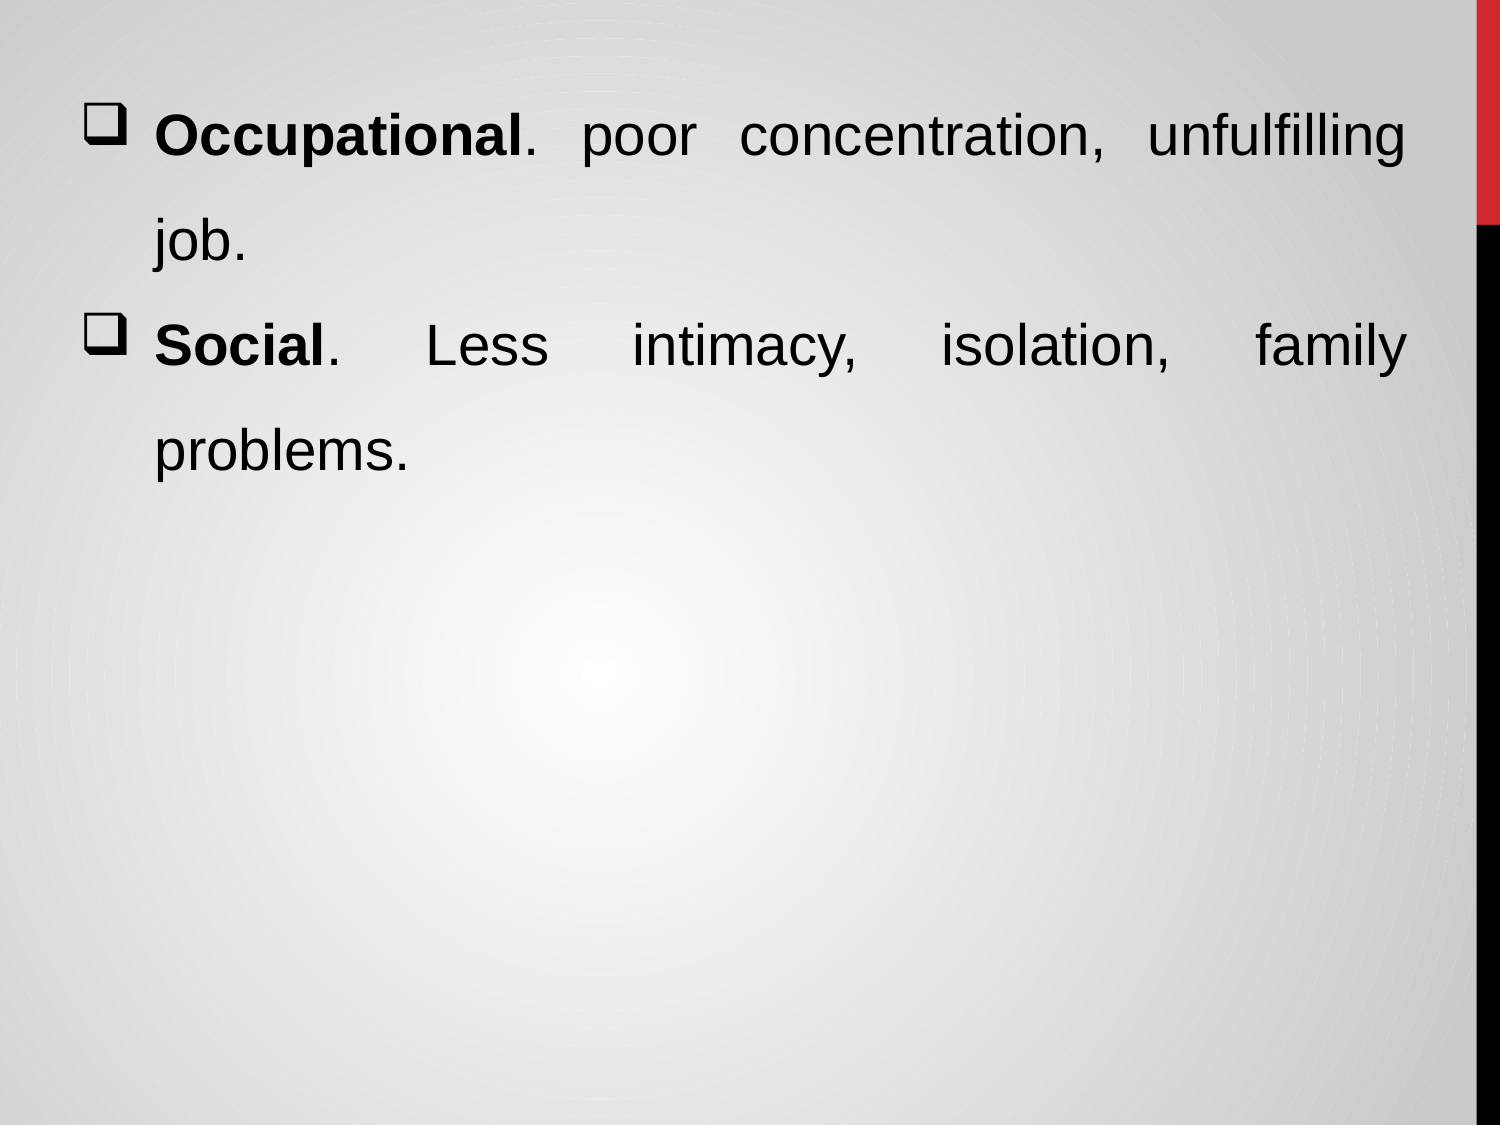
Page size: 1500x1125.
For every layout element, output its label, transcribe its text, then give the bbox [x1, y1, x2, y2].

text_box Occupational. poor concentration, unfulfilling job. Social. Less intimacy, isolation, family problems. [64, 54, 1424, 489]
